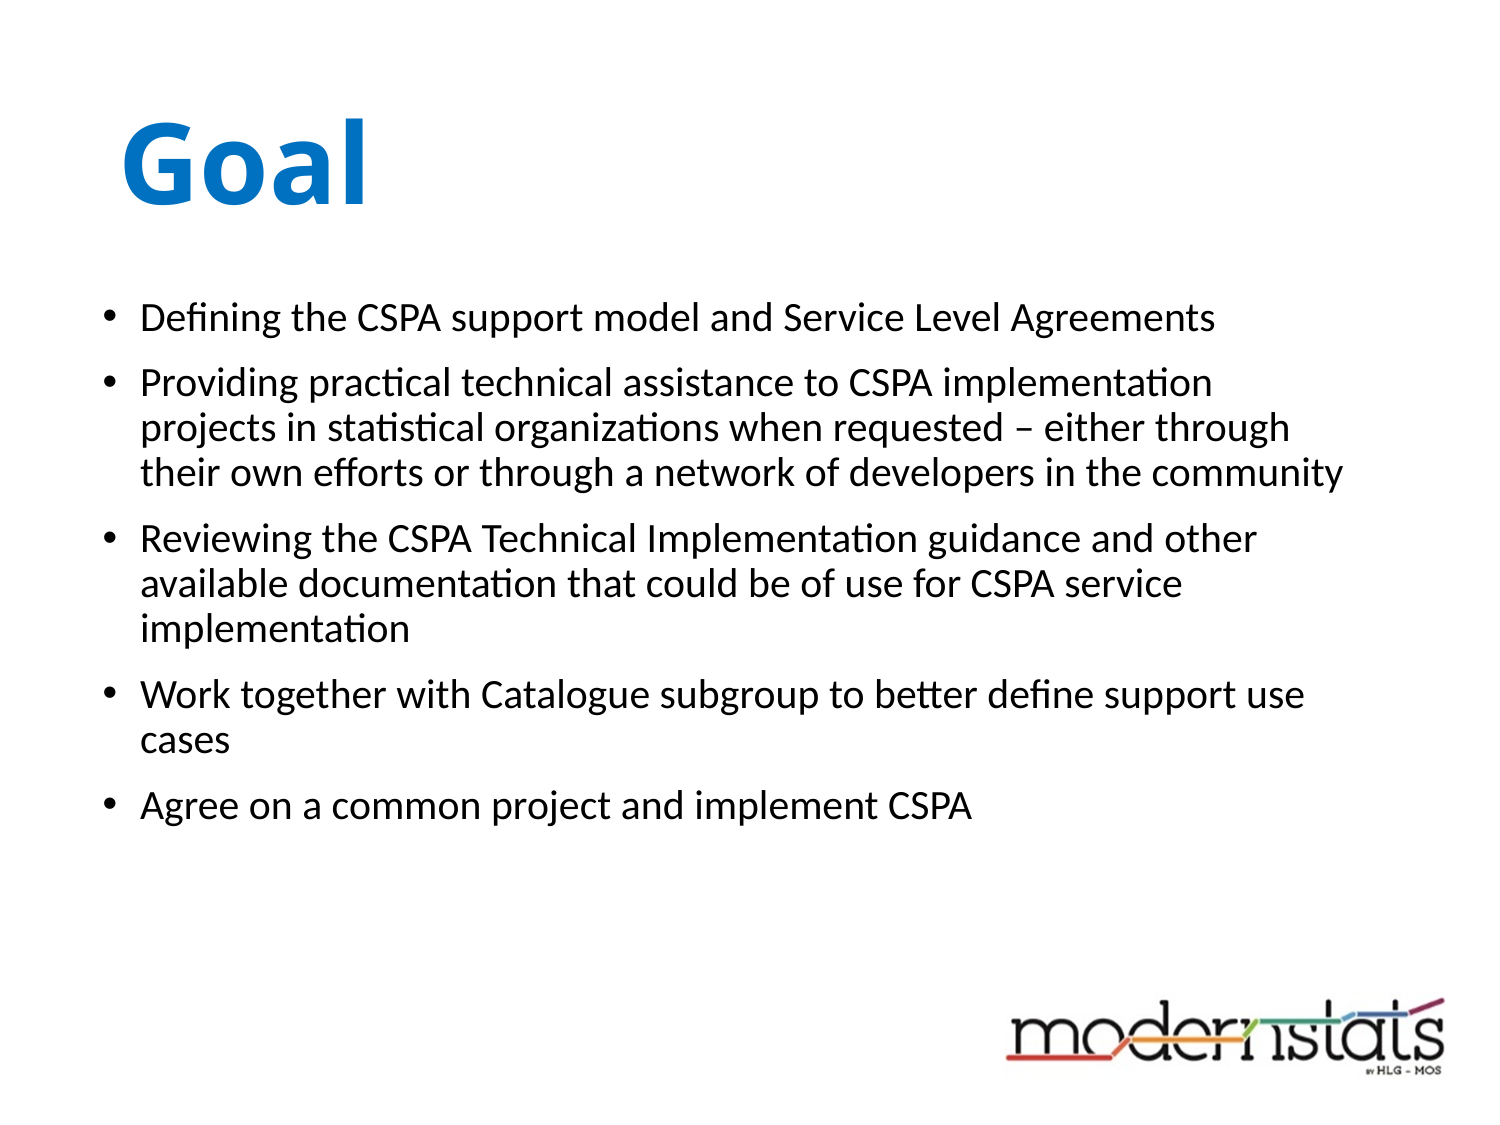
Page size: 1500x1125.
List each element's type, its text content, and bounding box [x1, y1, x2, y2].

picture [1005, 992, 1445, 1078]
title Goal [103, 59, 1397, 278]
list Defining the CSPA support model and Service Level Agreements Providing practical technical assistance to CSPA implementation projects in statistical organizations when requested – either through their own efforts or through a network of developers in the community Reviewing the CSPA Technical Implementation guidance and other available documentation that could be of use for CSPA service implementation Work together with Catalogue subgroup to better define support use cases Agree on a common project and implement CSPA [87, 287, 1365, 1000]
